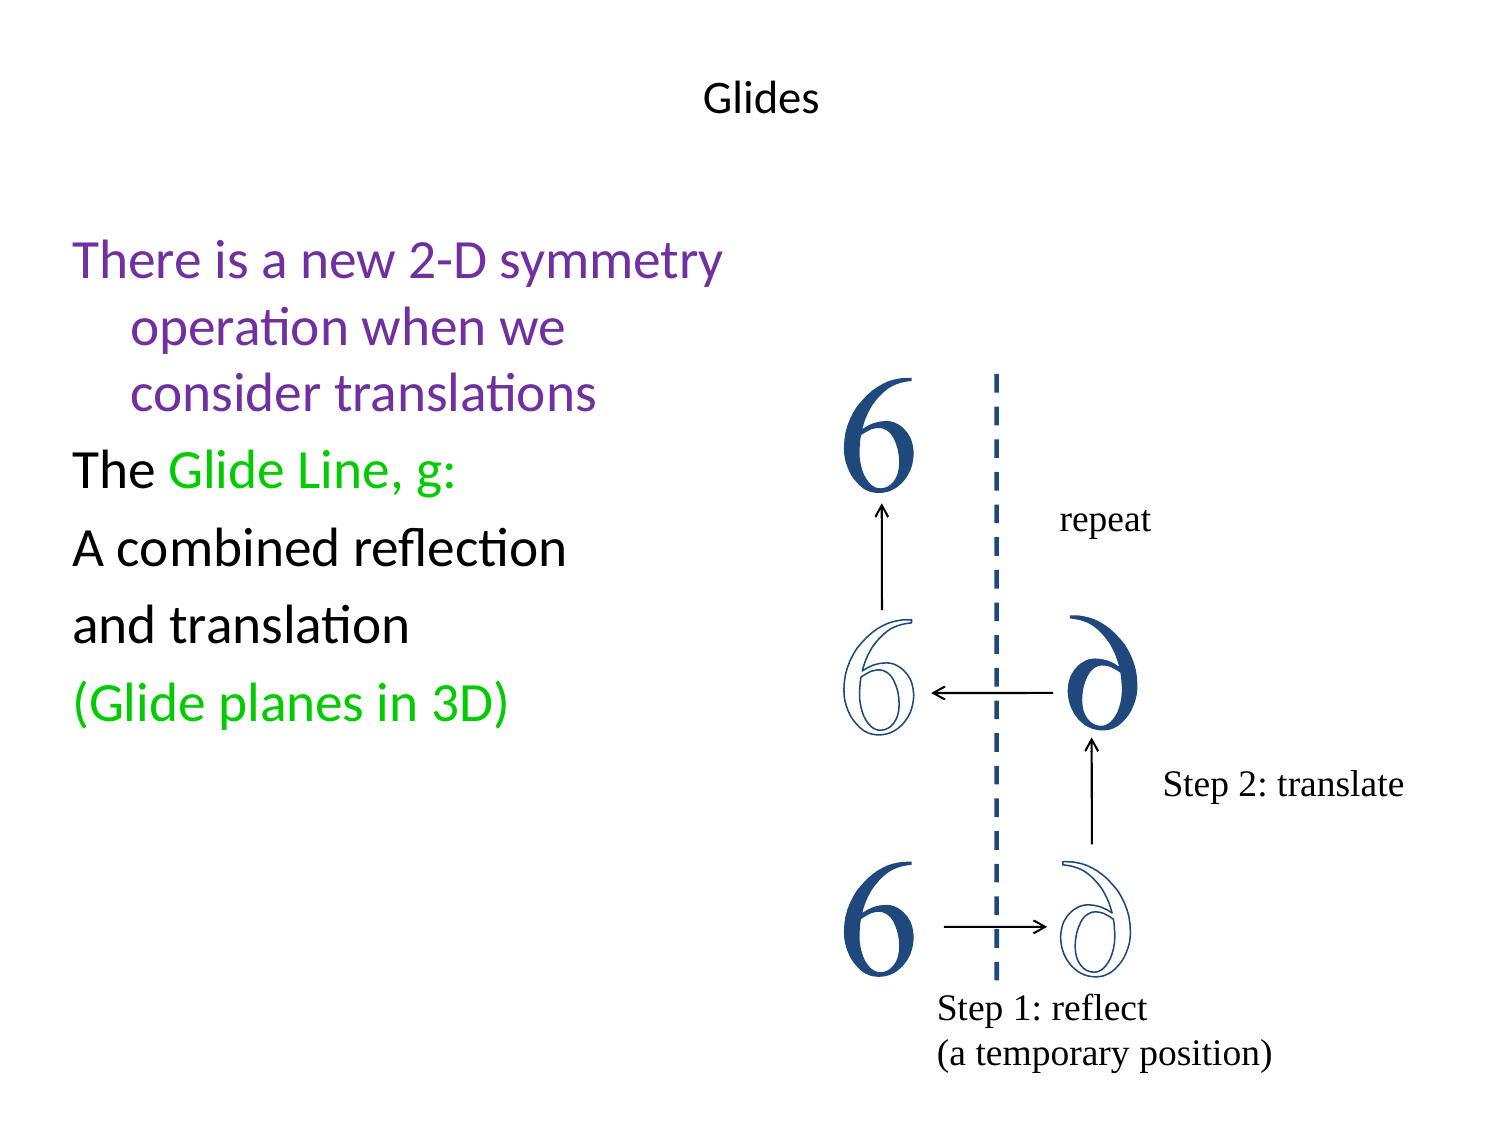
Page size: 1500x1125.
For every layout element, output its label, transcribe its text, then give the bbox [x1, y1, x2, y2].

text_box [931, 685, 1054, 701]
list There is a new 2-D symmetry operation when we consider translations The Glide Line, g: A combined reflection and translation (Glide planes in 3D) [57, 216, 763, 788]
text_box [1060, 861, 1131, 976]
title Glides [85, 59, 1438, 188]
text_box Step 1: reflect (a temporary position) [922, 976, 1288, 1081]
text_box [843, 619, 914, 735]
text_box [843, 861, 914, 977]
text_box [1067, 615, 1138, 731]
text_box [874, 503, 890, 611]
text_box repeat [1044, 486, 1167, 547]
text_box [1084, 737, 1099, 845]
text_box Step 2: translate [1147, 751, 1420, 812]
text_box [843, 377, 914, 493]
